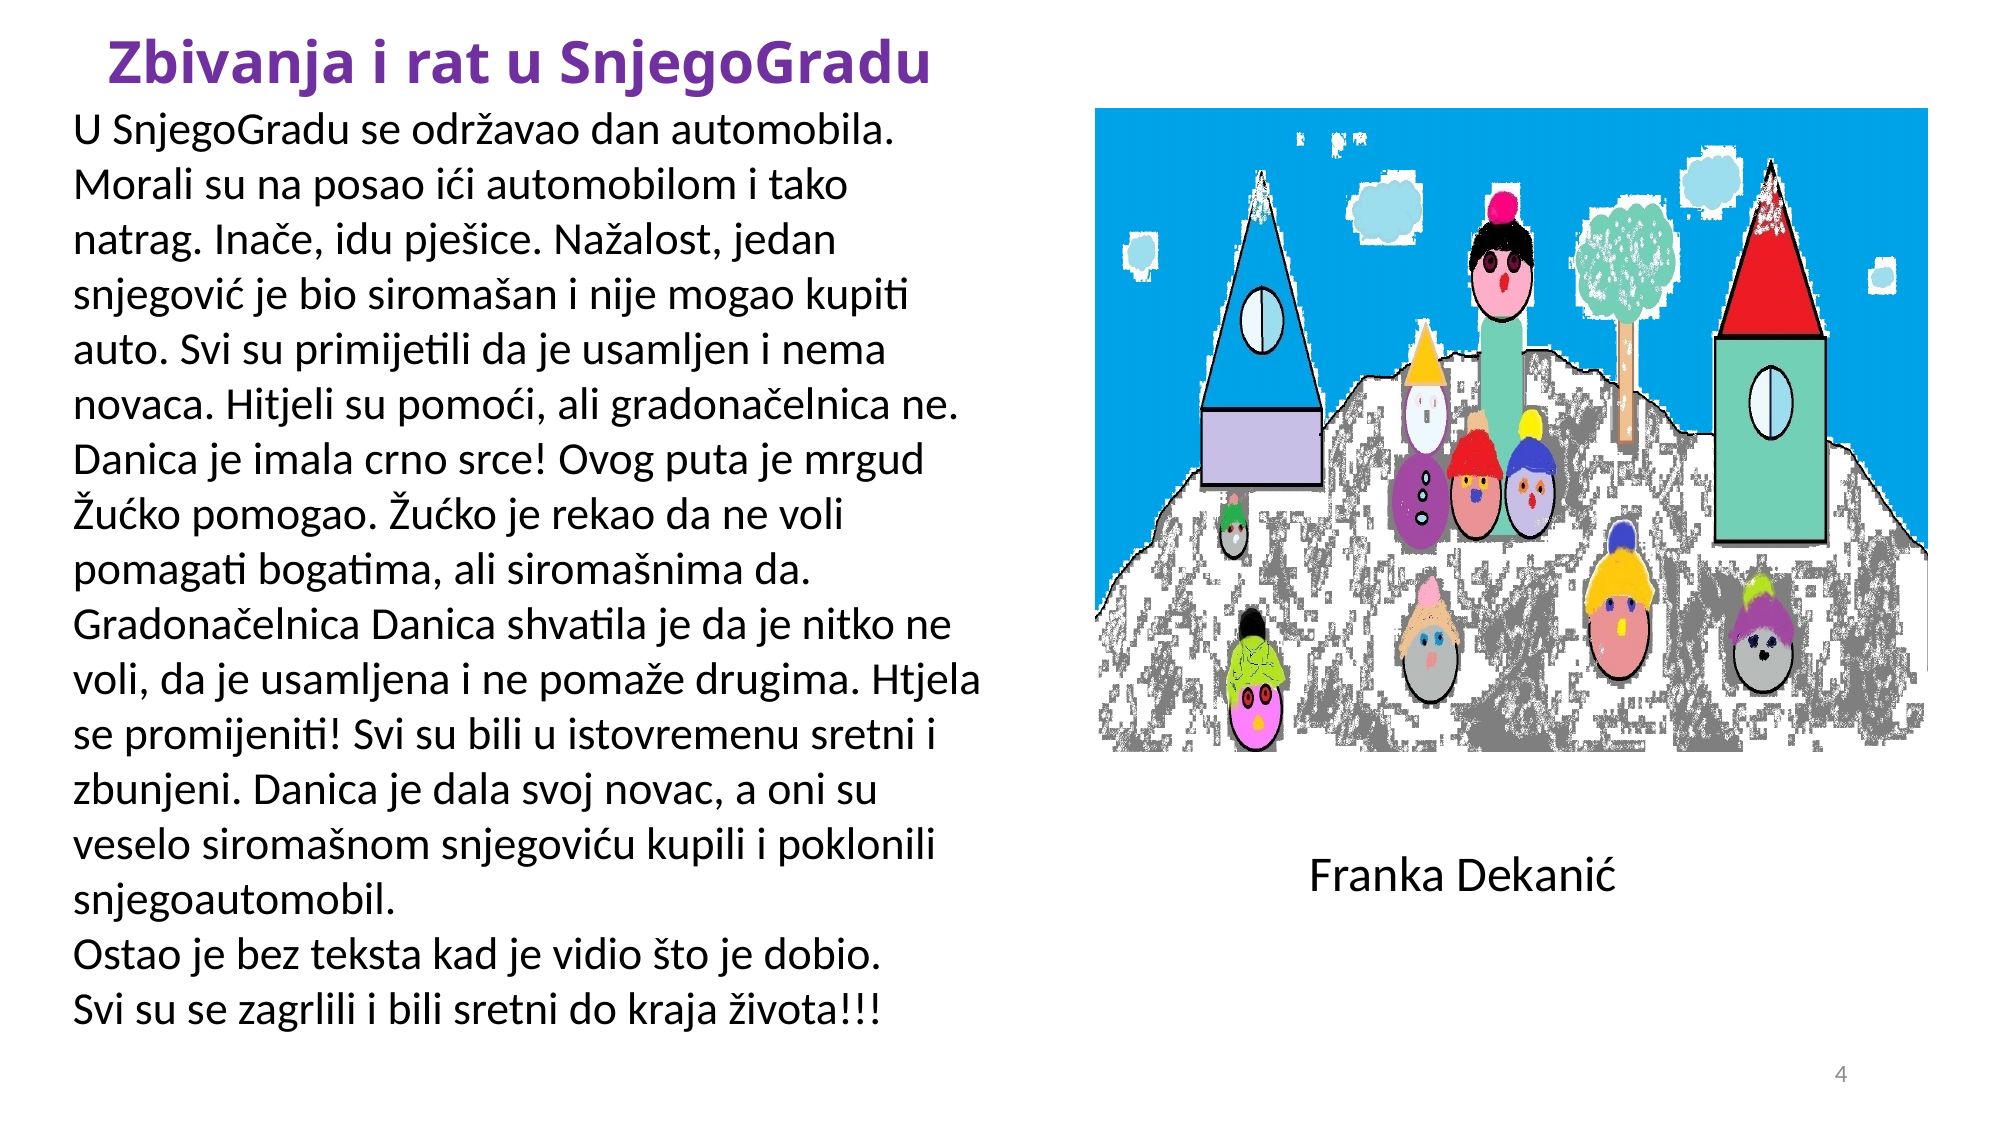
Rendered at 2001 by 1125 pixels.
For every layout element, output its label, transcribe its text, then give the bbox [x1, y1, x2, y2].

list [1095, 108, 1928, 752]
slide_number 4 [1412, 1042, 1863, 1103]
title Zbivanja i rat u SnjegoGradu [93, 38, 1744, 92]
text_box Franka Dekanić [1294, 834, 1878, 909]
text_box U SnjegoGradu se održavao dan automobila. Morali su na posao ići automobilom i tako natrag. Inače, idu pješice. Nažalost, jedan snjegović je bio siromašan i nije mogao kupiti auto. Svi su primijetili da je usamljen i nema novaca. Hitjeli su pomoći, ali gradonačelnica ne. Danica je imala crno srce! Ovog puta je mrgud Žućko pomogao. Žućko je rekao da ne voli pomagati bogatima, ali siromašnima da. Gradonačelnica Danica shvatila je da je nitko ne voli, da je usamljena i ne pomaže drugima. Htjela se promijeniti! Svi su bili u istovremenu sretni i zbunjeni. Danica je dala svoj novac, a oni su veselo siromašnom snjegoviću kupili i poklonili snjegoautomobil. Ostao je bez teksta kad je vidio što je dobio. Svi su se zagrlili i bili sretni do kraja života!!! [58, 91, 998, 1041]
